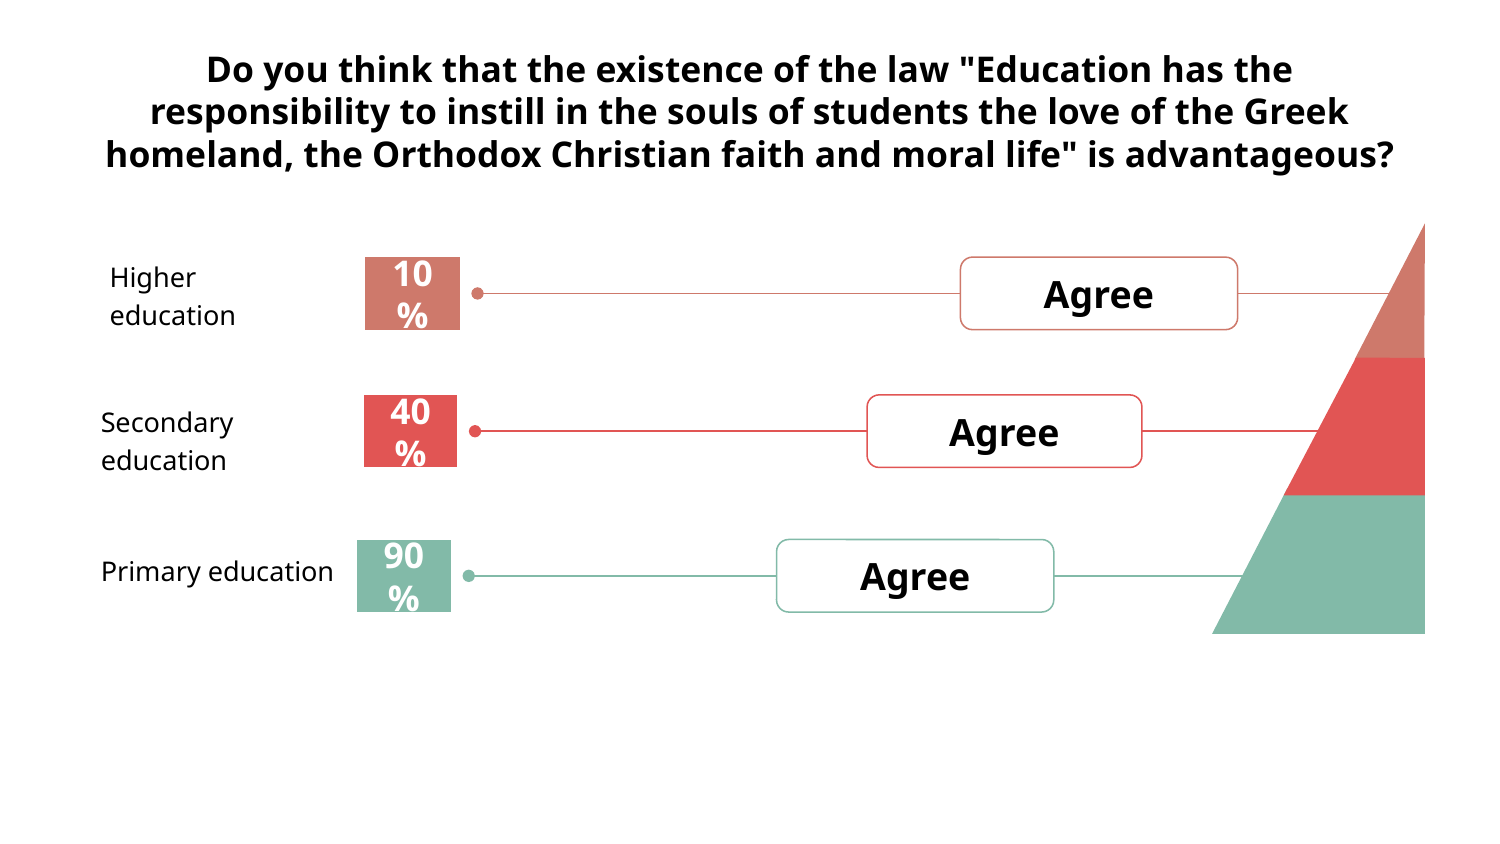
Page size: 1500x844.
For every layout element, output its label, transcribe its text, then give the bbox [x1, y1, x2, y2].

title Do you think that the existence of the law "Education has the responsibility to instill in the souls of students the love of the Greek homeland, the Orthodox Christian faith and moral life" is advantageous? [75, 52, 1425, 169]
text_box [1211, 223, 1426, 635]
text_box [94, 256, 1206, 330]
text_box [85, 539, 1206, 613]
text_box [85, 394, 1206, 475]
